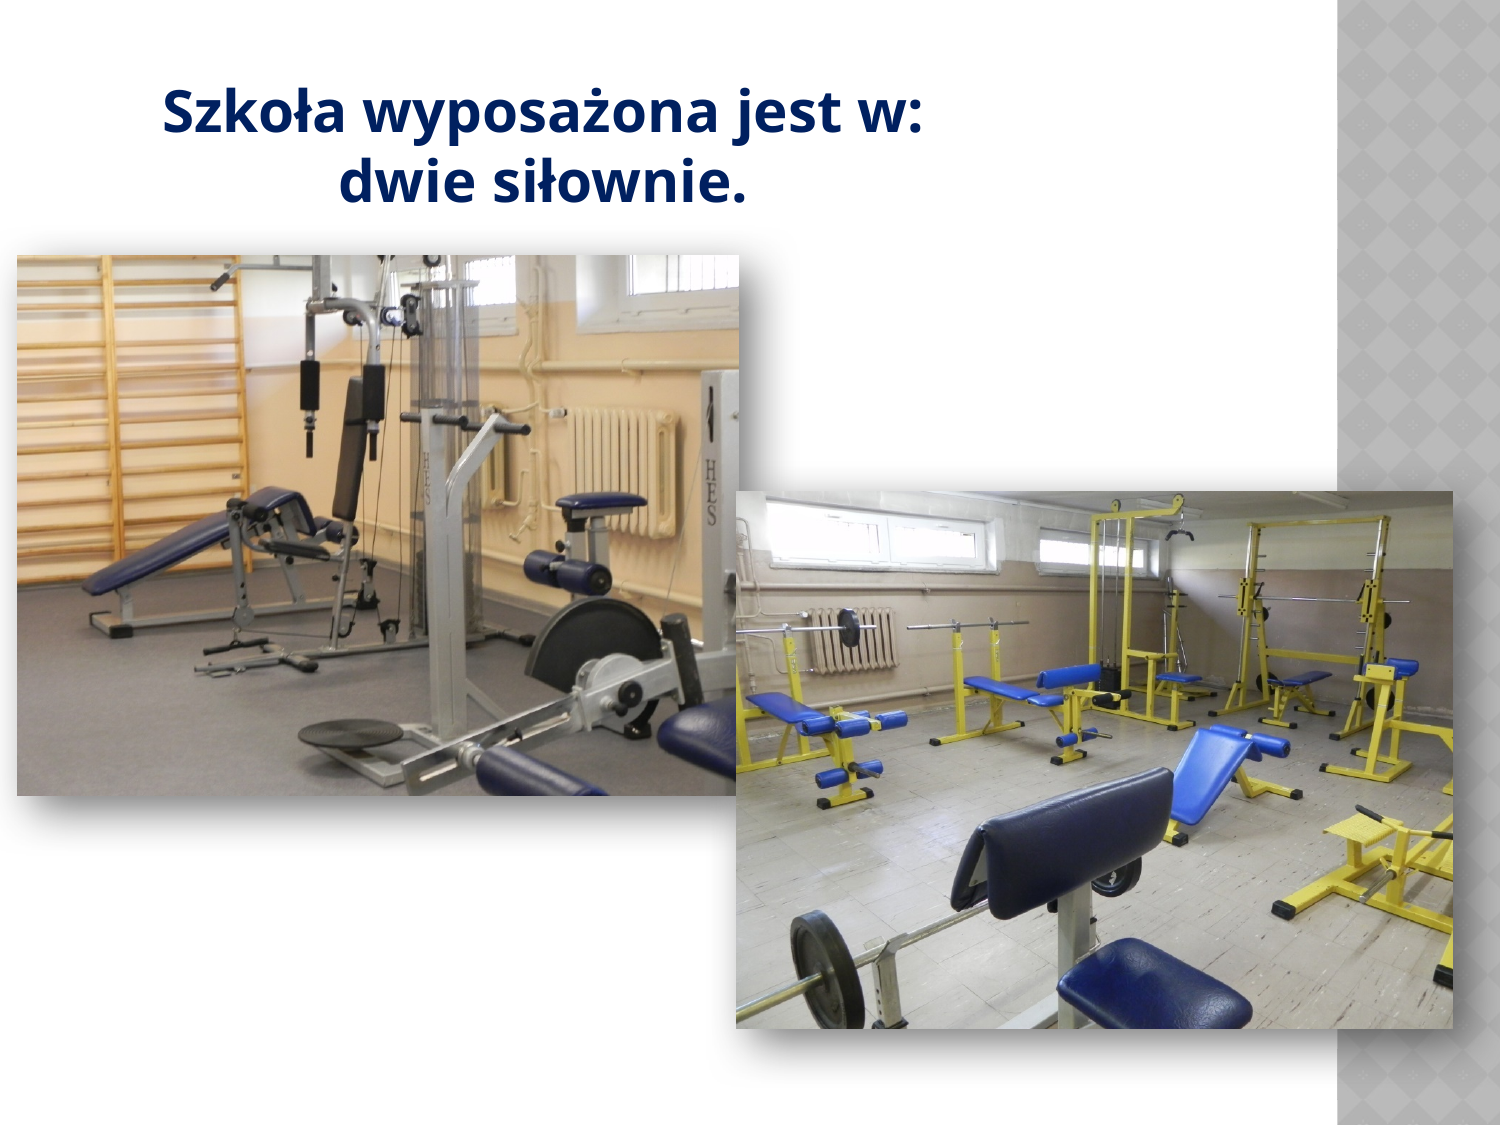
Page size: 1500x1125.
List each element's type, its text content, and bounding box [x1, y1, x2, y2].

text_box Szkoła wyposażona jest w: dwie siłownie. [135, 66, 951, 221]
picture [17, 254, 1454, 1030]
